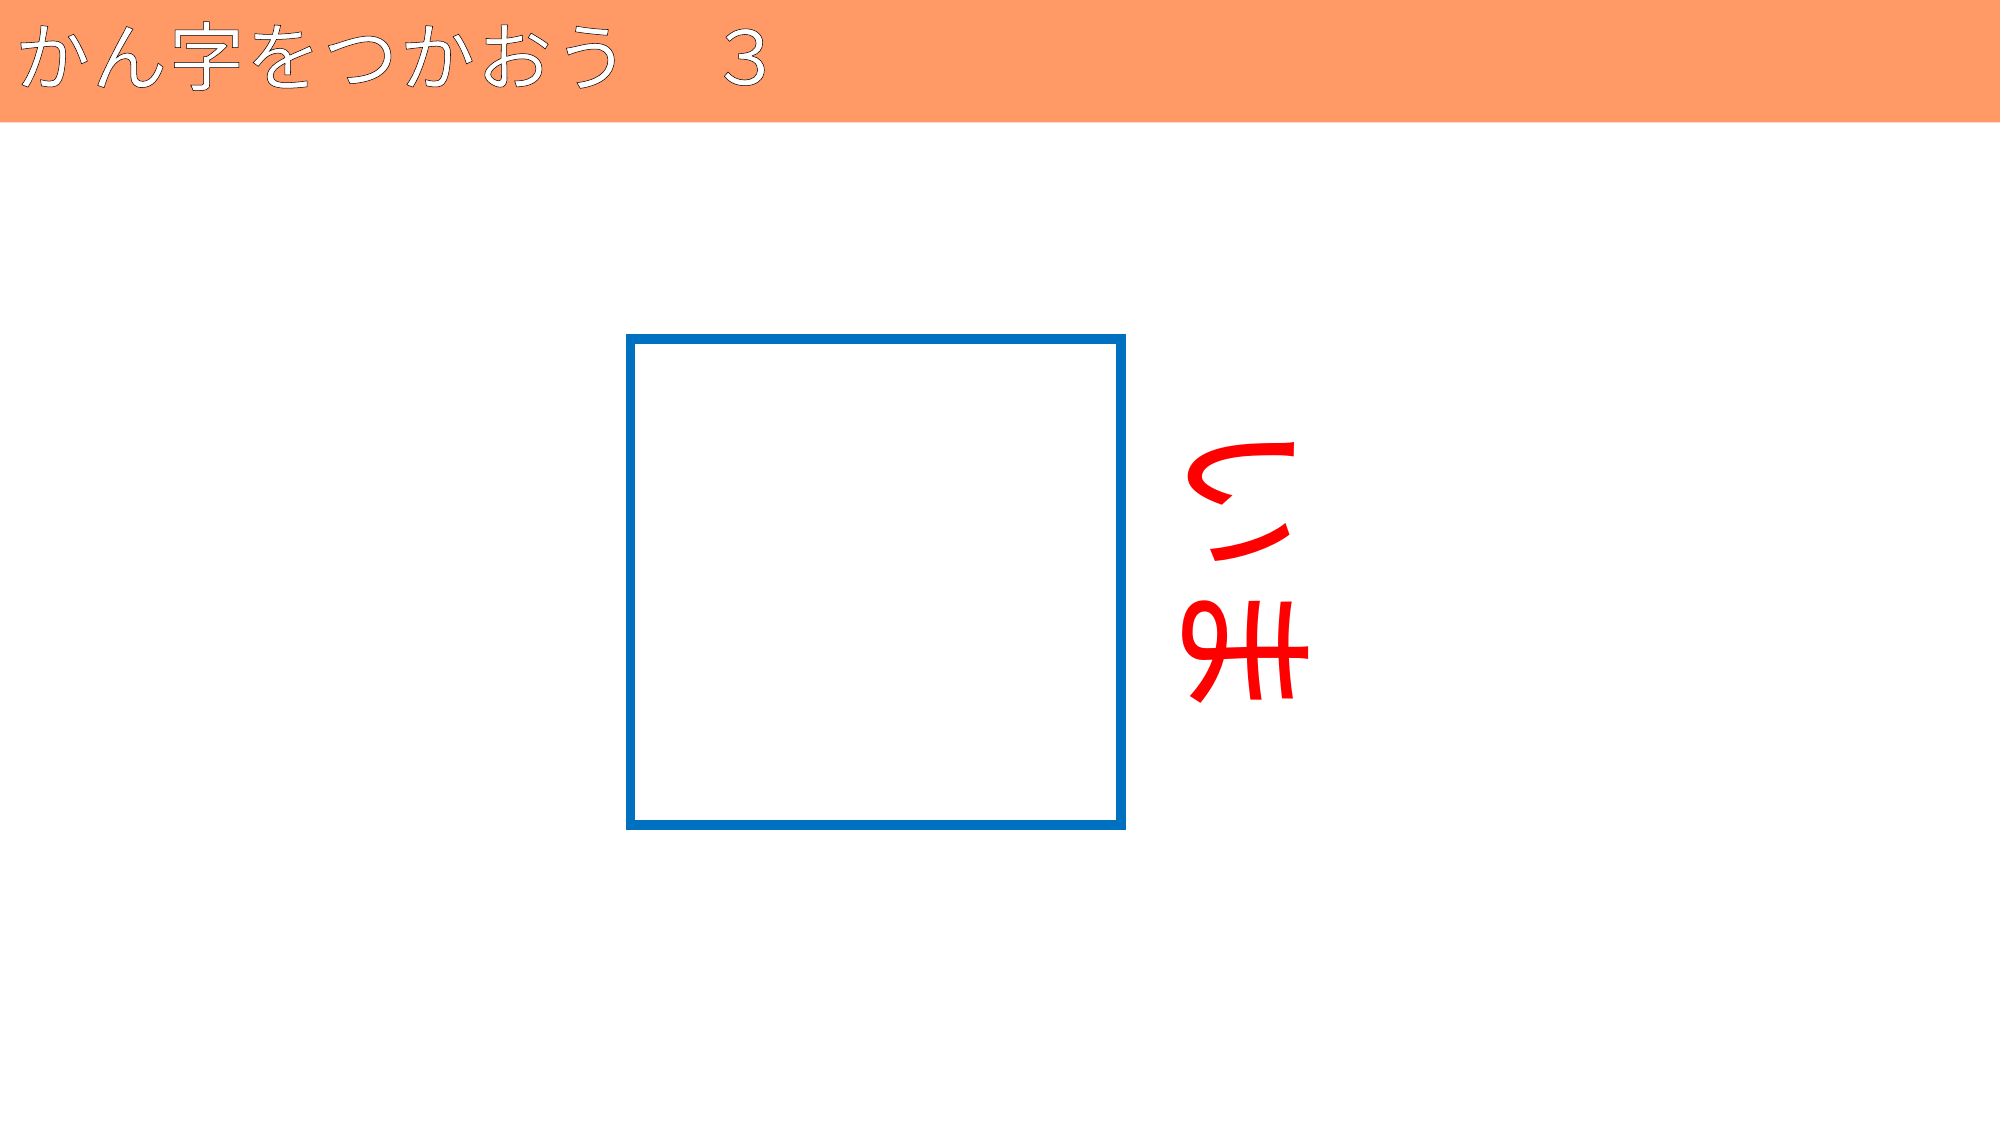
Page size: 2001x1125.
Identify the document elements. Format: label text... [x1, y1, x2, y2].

text_box 今 [612, 359, 1148, 882]
text_box [629, 338, 1122, 826]
text_box いま [1148, 408, 1347, 742]
title かん字をつかおう ３ [0, 0, 1712, 123]
slide_number 73 [1712, 0, 2000, 123]
